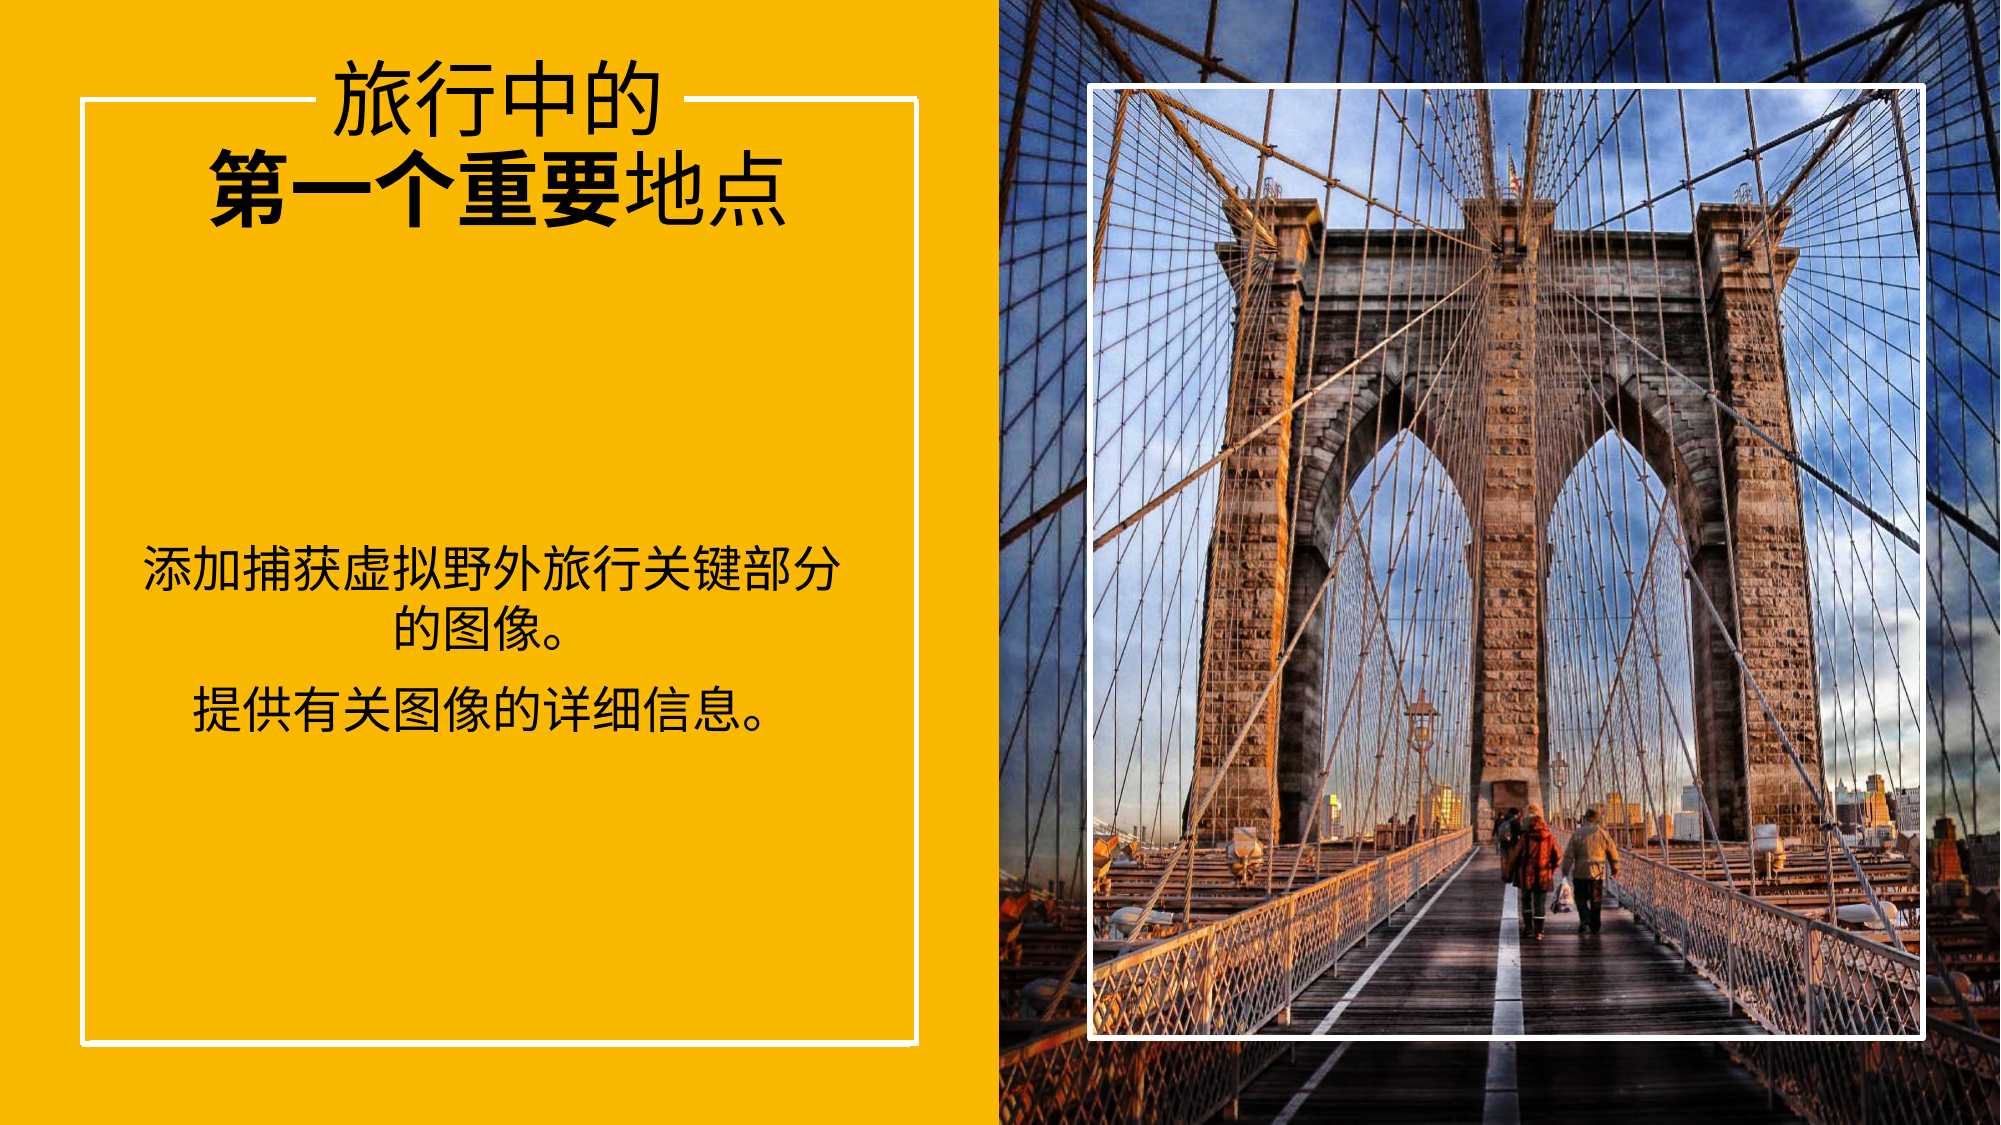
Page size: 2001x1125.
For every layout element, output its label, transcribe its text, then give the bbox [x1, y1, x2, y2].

title 旅行中的 第一个重要地点 [143, 26, 853, 97]
text_box [0, 0, 999, 1125]
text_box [89, 98, 918, 1047]
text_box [82, 97, 910, 1045]
picture [999, 0, 2000, 1125]
